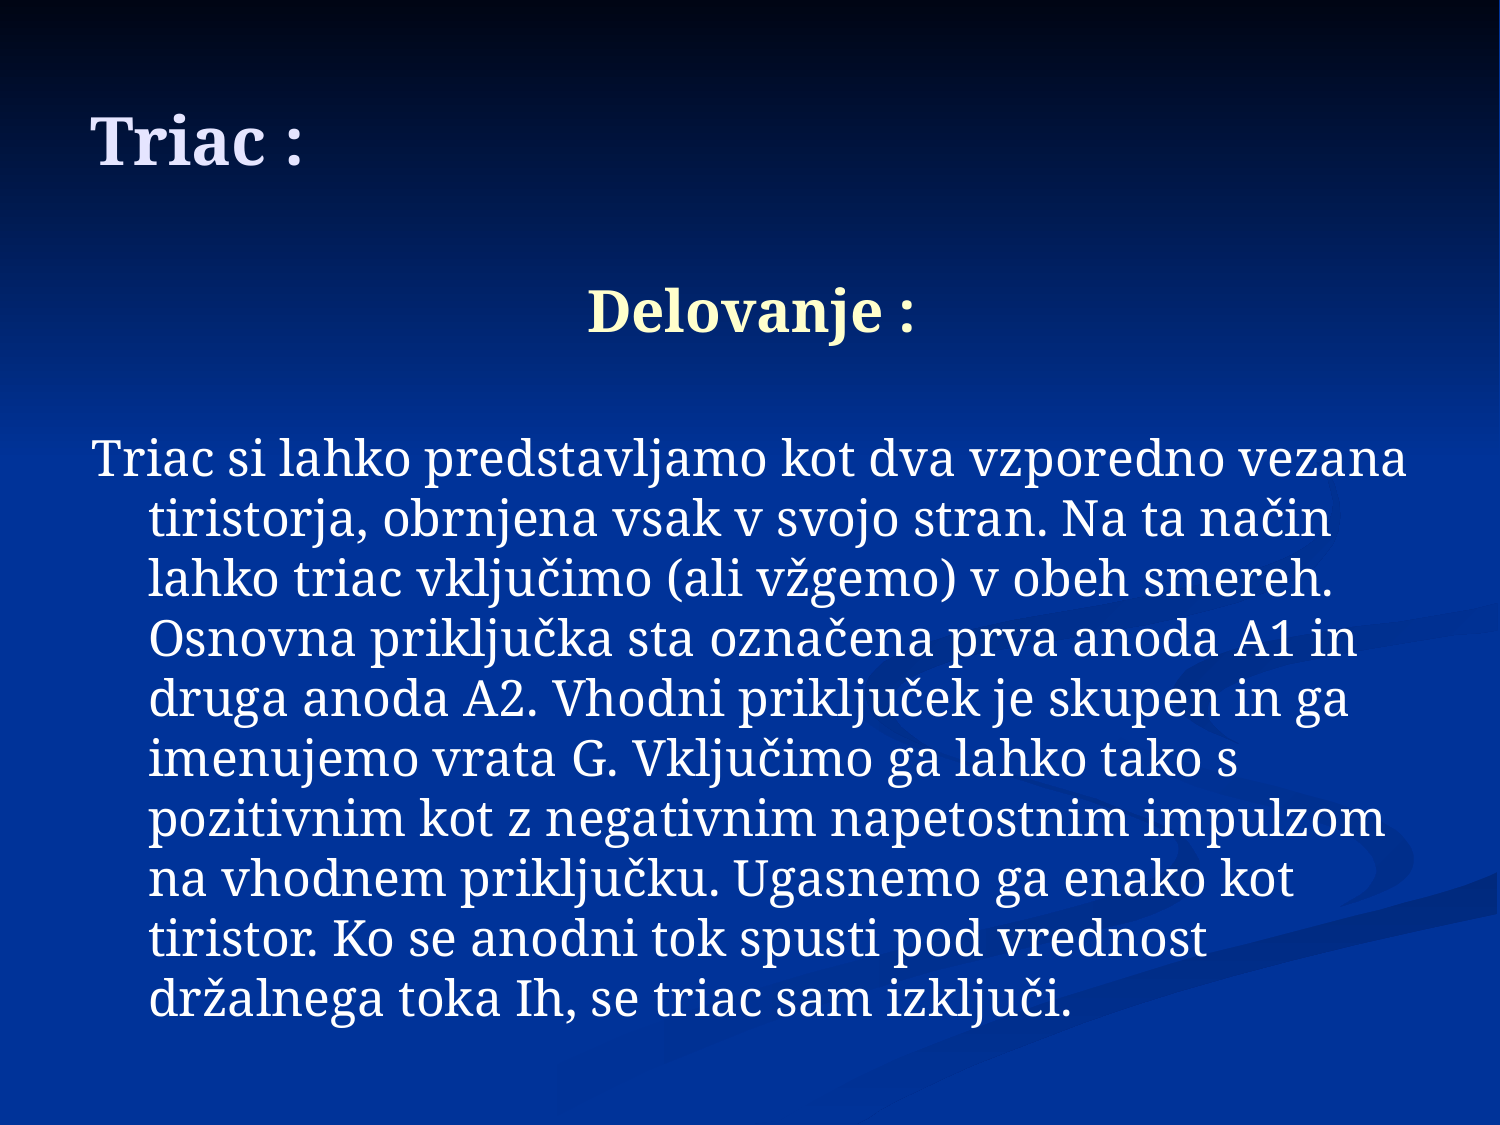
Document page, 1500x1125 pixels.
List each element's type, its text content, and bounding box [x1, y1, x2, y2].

title Triac : [75, 45, 1425, 233]
list Delovanje : Triac si lahko predstavljamo kot dva vzporedno vezana tiristorja, obrnjena vsak v svojo stran. Na ta način lahko triac vključimo (ali vžgemo) v obeh smereh. Osnovna priključka sta označena prva anoda A1 in druga anoda A2. Vhodni priključek je skupen in ga imenujemo vrata G. Vključimo ga lahko tako s pozitivnim kot z negativnim napetostnim impulzom na vhodnem priključku. Ugasnemo ga enako kot tiristor. Ko se anodni tok spusti pod vrednost držalnega toka Ih, se triac sam izključi. [76, 267, 1427, 988]
